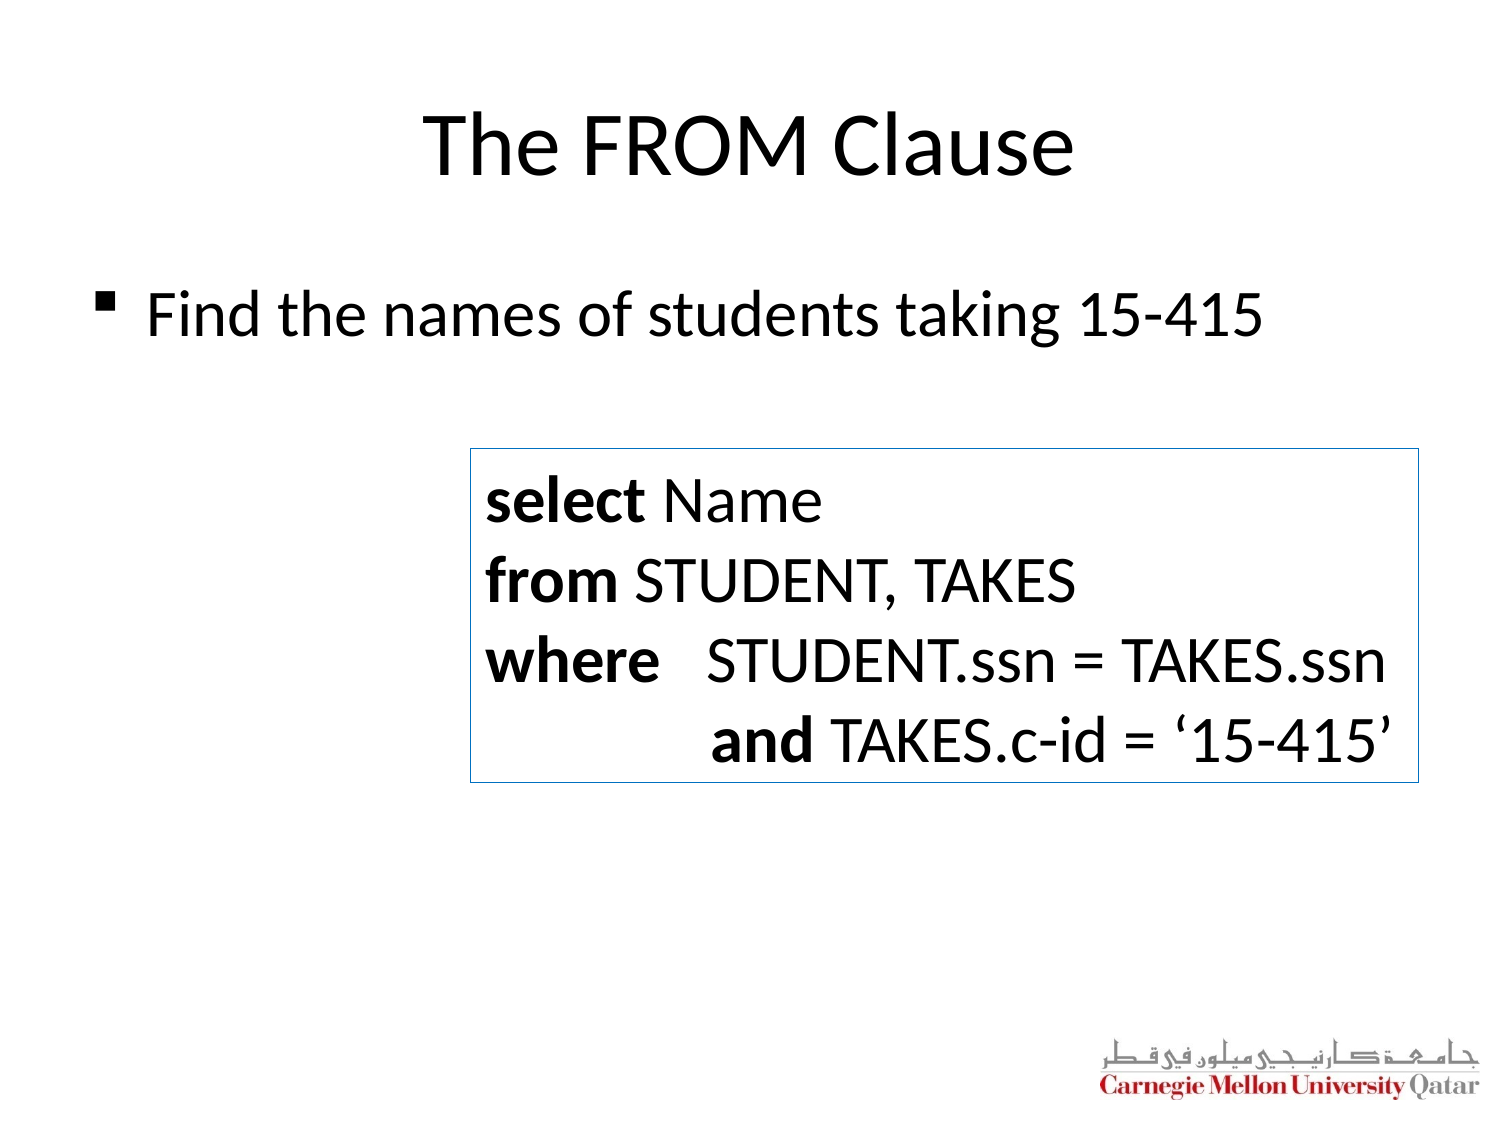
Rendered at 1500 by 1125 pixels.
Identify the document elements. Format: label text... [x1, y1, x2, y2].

picture [1099, 1037, 1480, 1101]
list Find the names of students taking 15-415 [75, 262, 1425, 1005]
title The FROM Clause [75, 45, 1425, 233]
text_box select Name from STUDENT, TAKES where STUDENT.ssn = TAKES.ssn and TAKES.c-id = ‘15-415’ [470, 448, 1419, 783]
